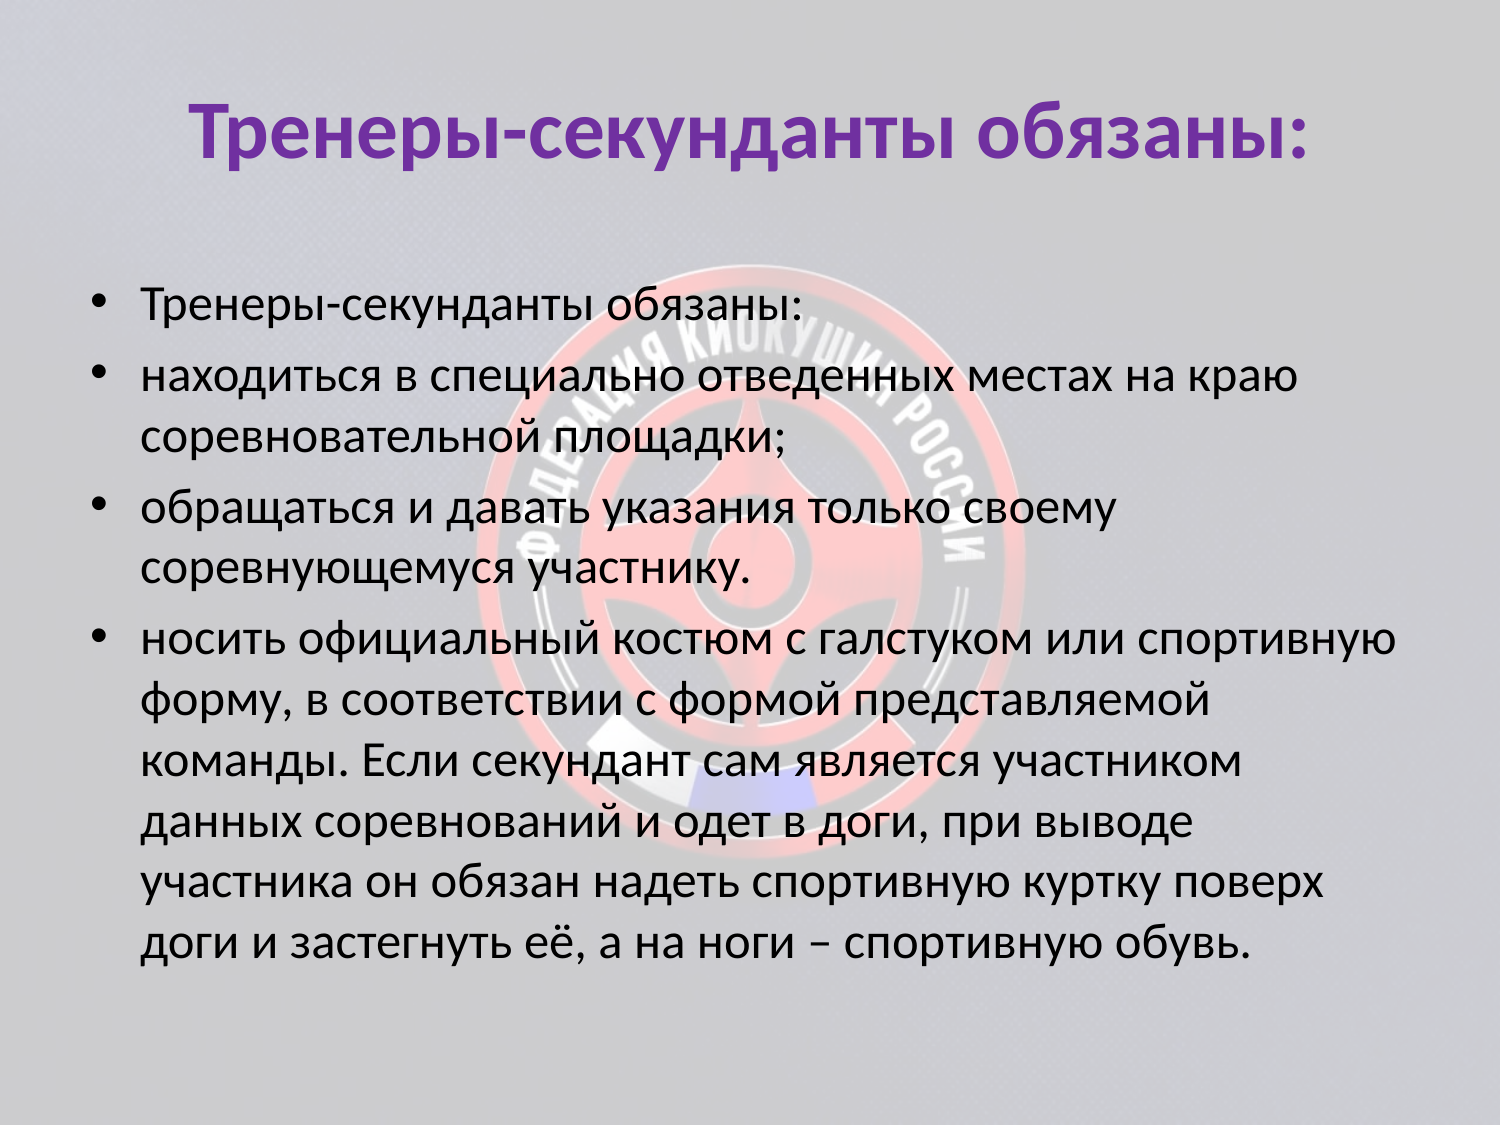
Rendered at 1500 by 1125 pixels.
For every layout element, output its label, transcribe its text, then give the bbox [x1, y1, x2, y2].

list Тренеры-секунданты обязаны: находиться в специально отведенных местах на краю соревновательной площадки; обращаться и давать указания только своему соревнующемуся участнику. носить официальный костюм с галстуком или спортивную форму, в соответствии с формой представляемой команды. Если секундант сам является участником данных соревнований и одет в доги, при выводе участника он обязан надеть спортивную куртку поверх доги и застегнуть её, а на ноги – спортивную обувь. [75, 262, 1425, 1005]
title Тренеры-секунданты обязаны: [75, 45, 1425, 233]
